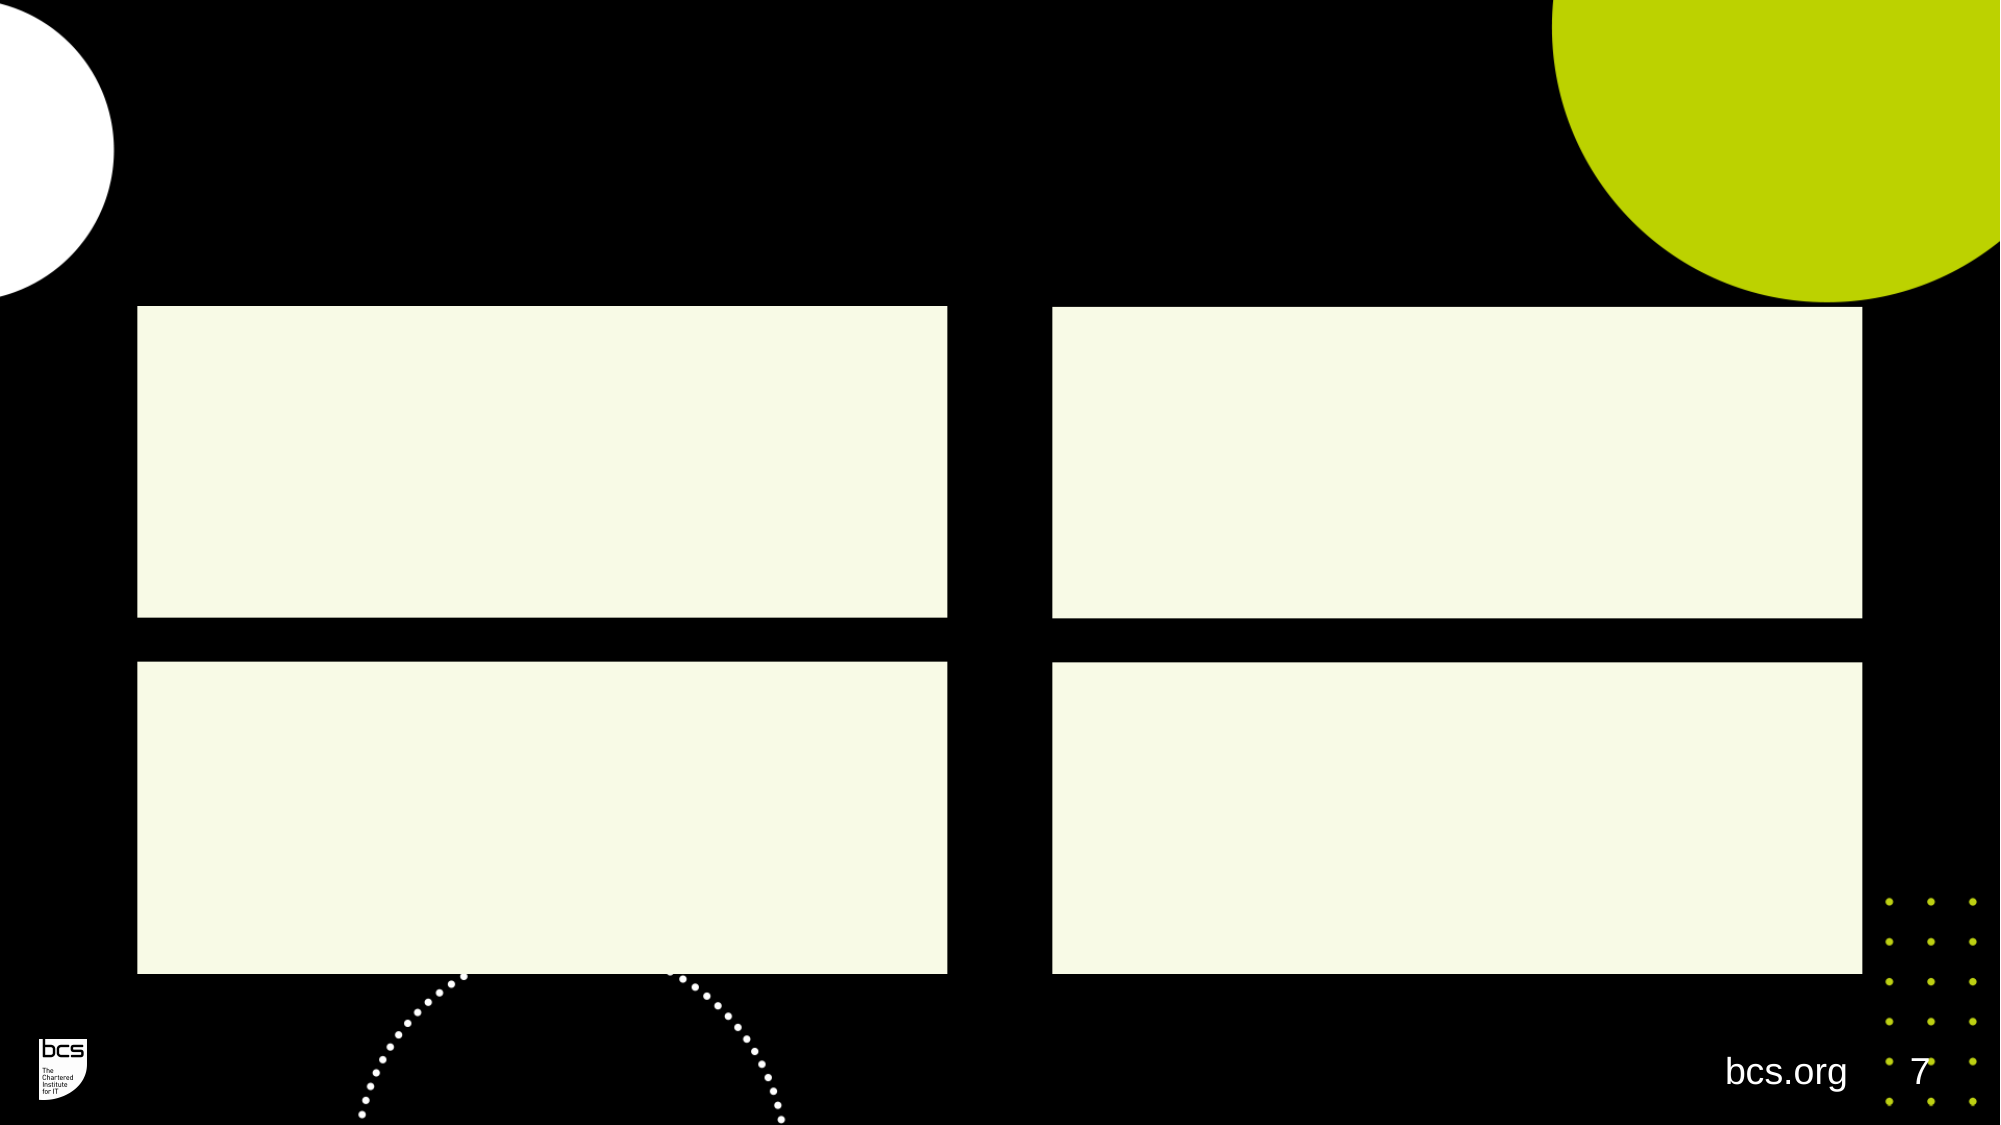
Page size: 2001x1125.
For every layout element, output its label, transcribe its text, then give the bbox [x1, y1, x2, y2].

picture [0, 0, 2000, 1125]
footer bcs.org [1187, 1039, 1863, 1100]
slide_number 7 [1895, 1039, 1986, 1100]
